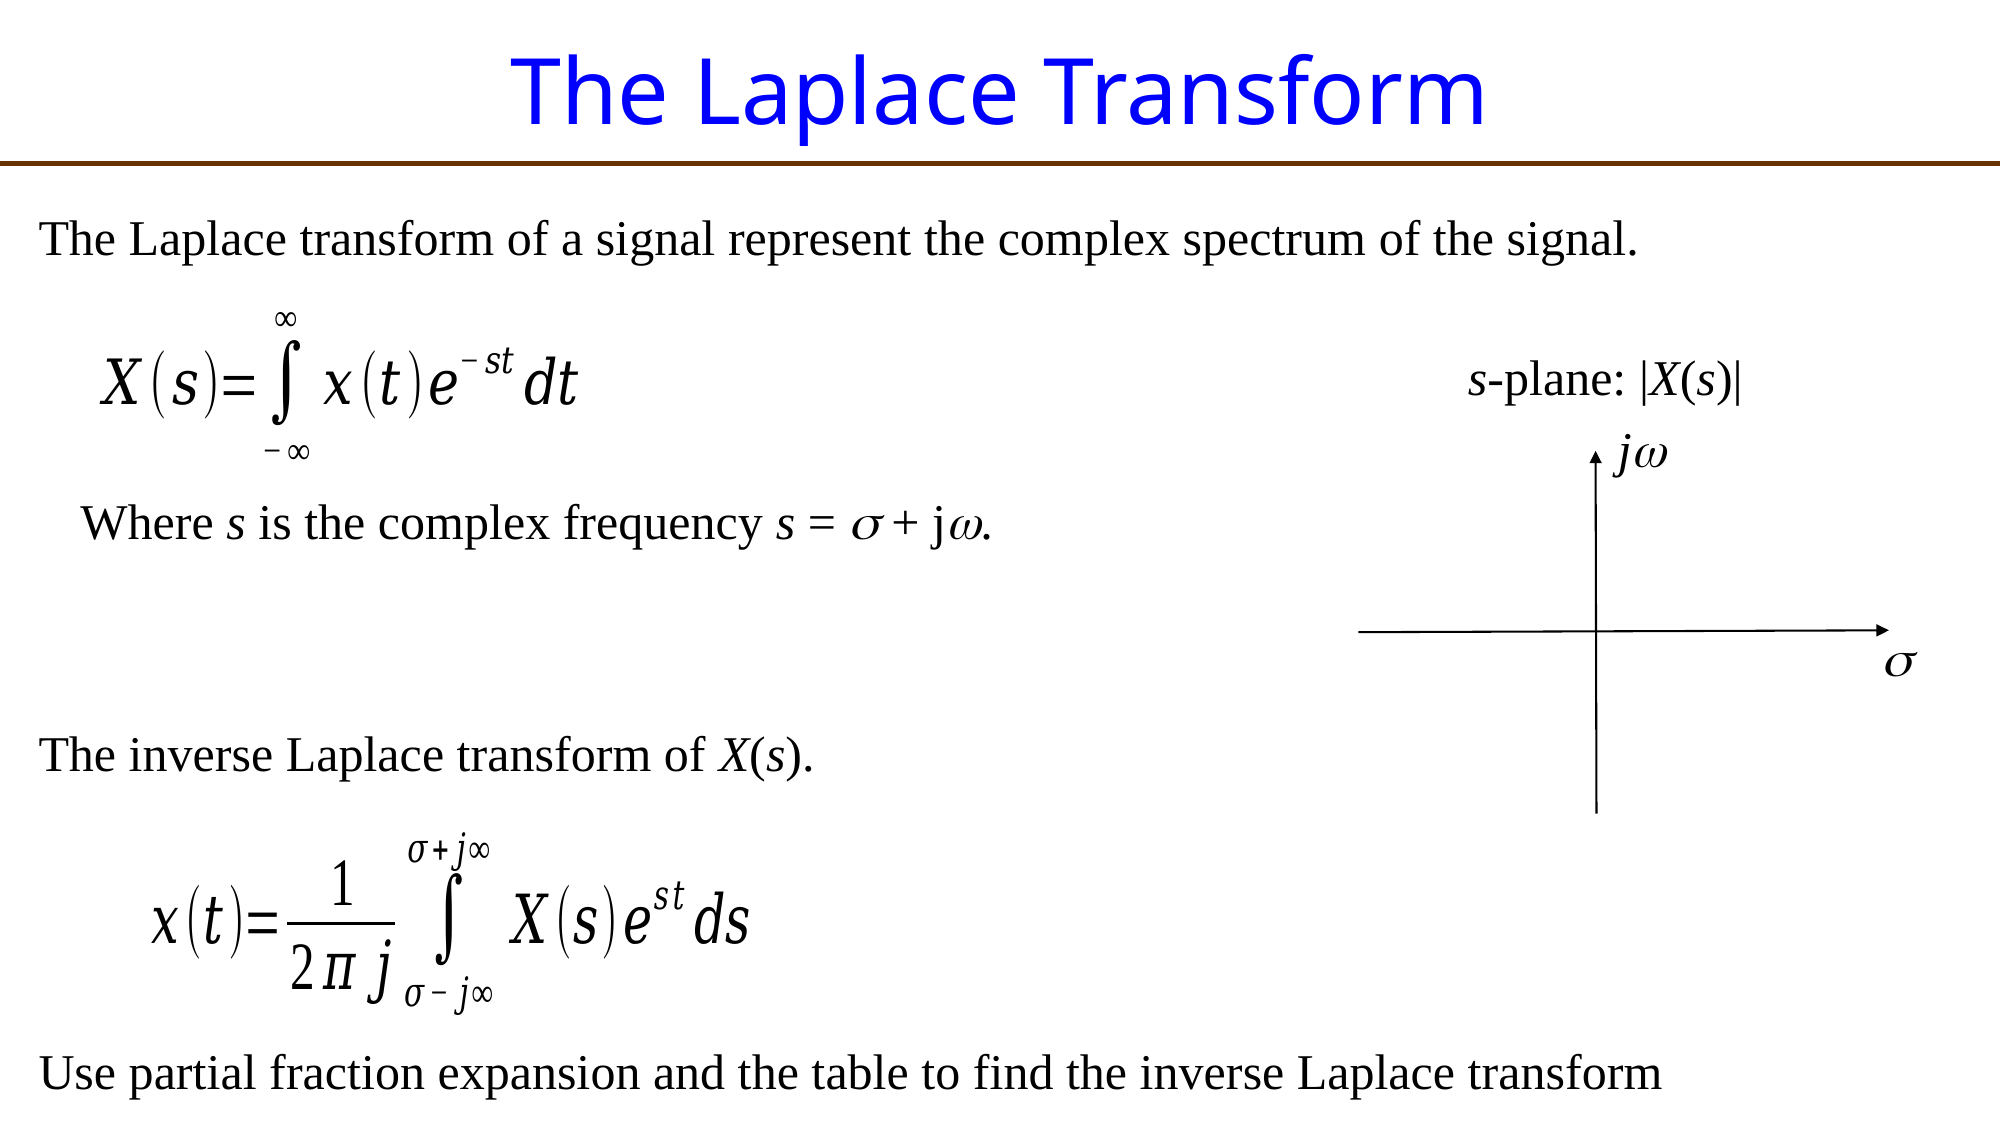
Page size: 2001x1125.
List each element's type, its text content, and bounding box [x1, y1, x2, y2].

text_box j [1603, 410, 1692, 485]
title The Laplace Transform [137, 20, 1863, 161]
text_box The inverse Laplace transform of X(s). [23, 714, 879, 789]
text_box [23, 286, 253, 423]
text_box Where s is the complex frequency s =  + j. [65, 482, 1146, 557]
text_box Use partial fraction expansion and the table to find the inverse Laplace transform [23, 1031, 1813, 1107]
text_box The Laplace transform of a signal represent the complex spectrum of the signal. [23, 198, 1963, 273]
text_box s-plane: |X(s)| [1453, 337, 1769, 413]
text_box  [1866, 619, 1940, 694]
title The Laplace Transform [137, 166, 1863, 170]
